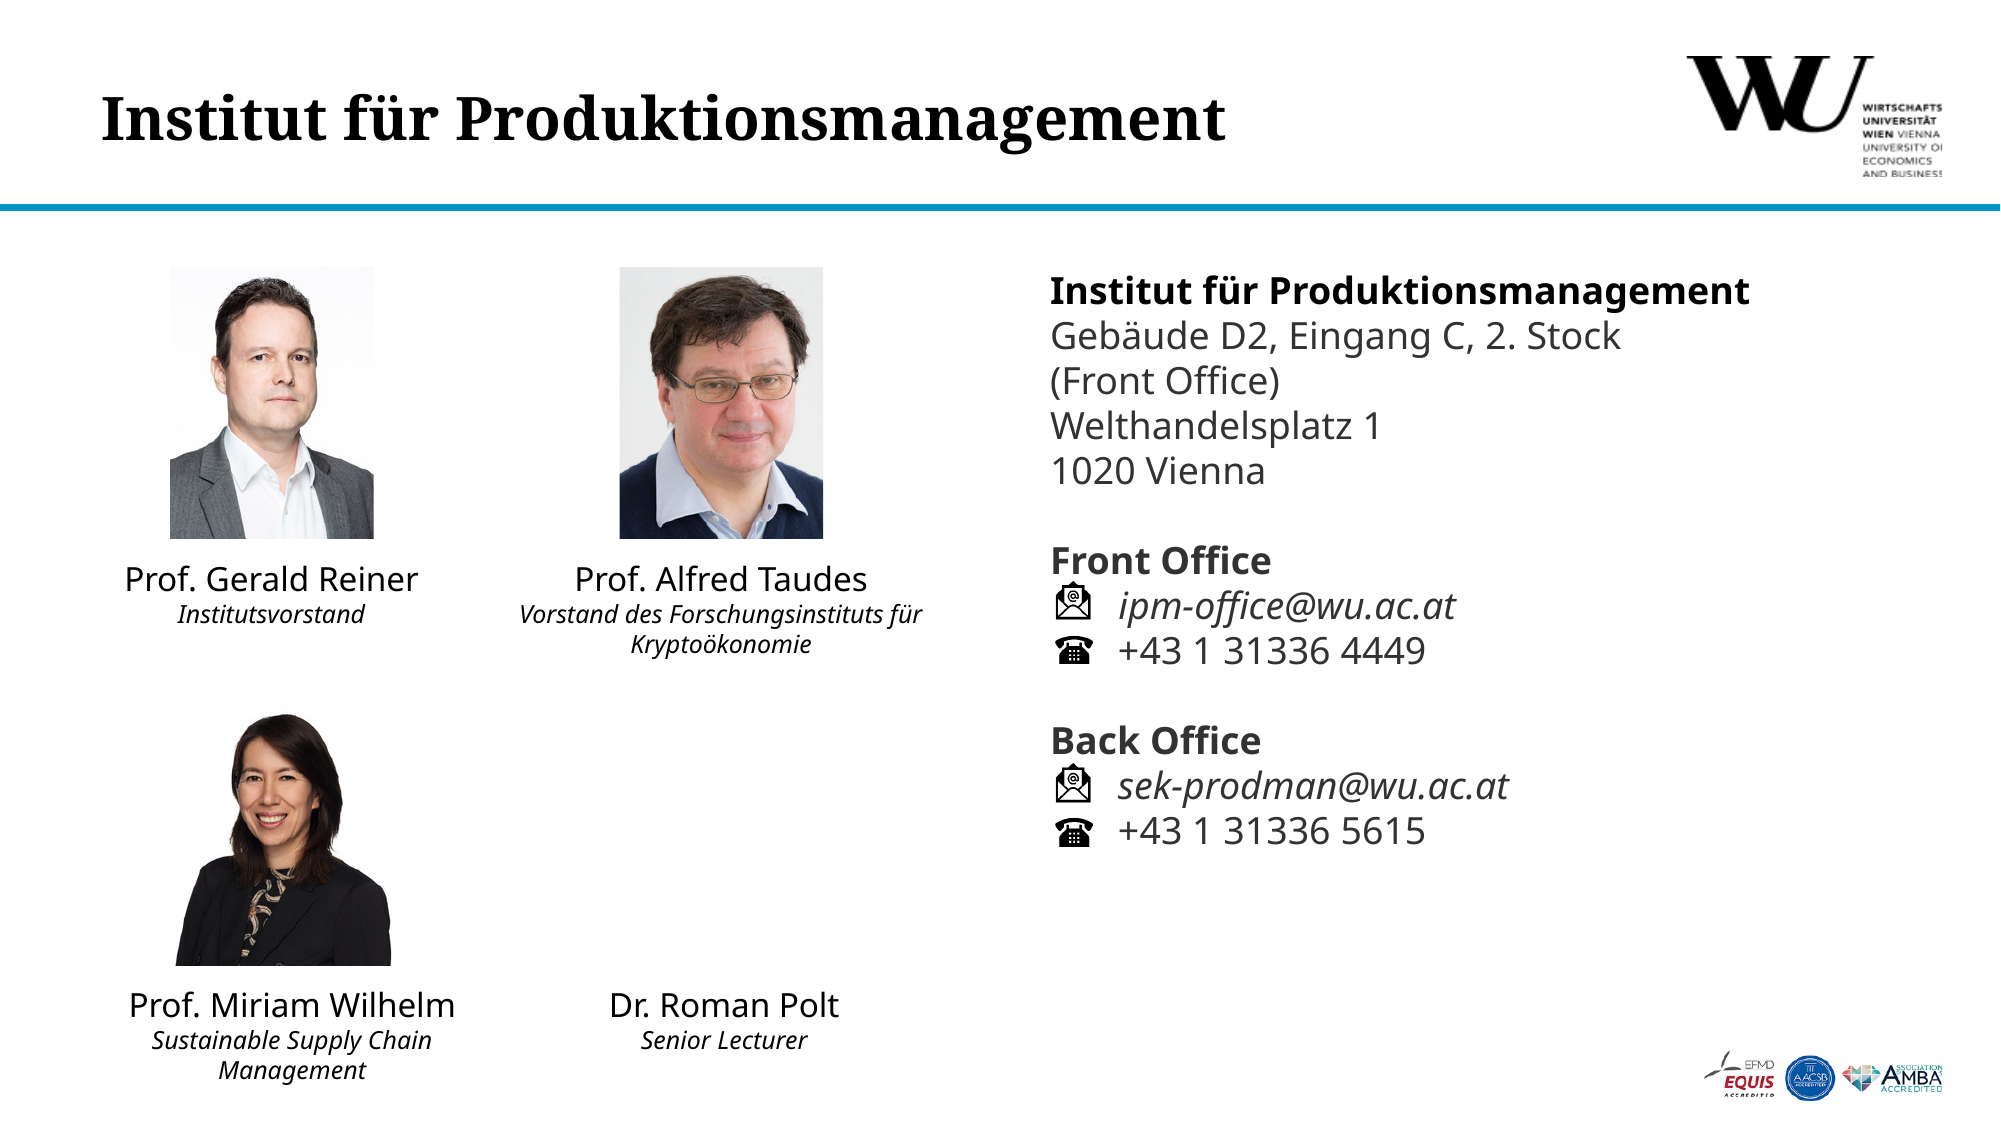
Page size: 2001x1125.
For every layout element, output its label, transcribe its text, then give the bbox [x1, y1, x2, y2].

title Institut für Produktionsmanagement [101, 27, 1598, 206]
picture [135, 693, 408, 966]
picture [1050, 808, 1098, 857]
text_box Prof. Gerald Reiner Institutsvorstand [46, 550, 496, 702]
picture [1704, 1051, 1942, 1101]
text_box Institut für Produktionsmanagement Gebäude D2, Eingang C, 2. Stock (Front Office) Welthandelsplatz 1 1020 Vienna Front Office ipm-office@wu.ac.at +43 1 31336 4449 Back Office sek-prodman@wu.ac.at +43 1 31336 5615 [1035, 259, 1911, 860]
text_box Prof. Alfred Taudes Vorstand des Forschungsinstituts für Kryptoökonomie [496, 550, 947, 738]
picture [619, 266, 824, 539]
picture [1052, 579, 1094, 621]
text_box Prof. Miriam Wilhelm Sustainable Supply Chain Management [67, 976, 518, 1125]
picture [170, 266, 374, 539]
text_box Dr. Roman Polt Senior Lecturer [518, 976, 950, 1125]
picture [1052, 761, 1094, 804]
picture [1050, 626, 1098, 675]
